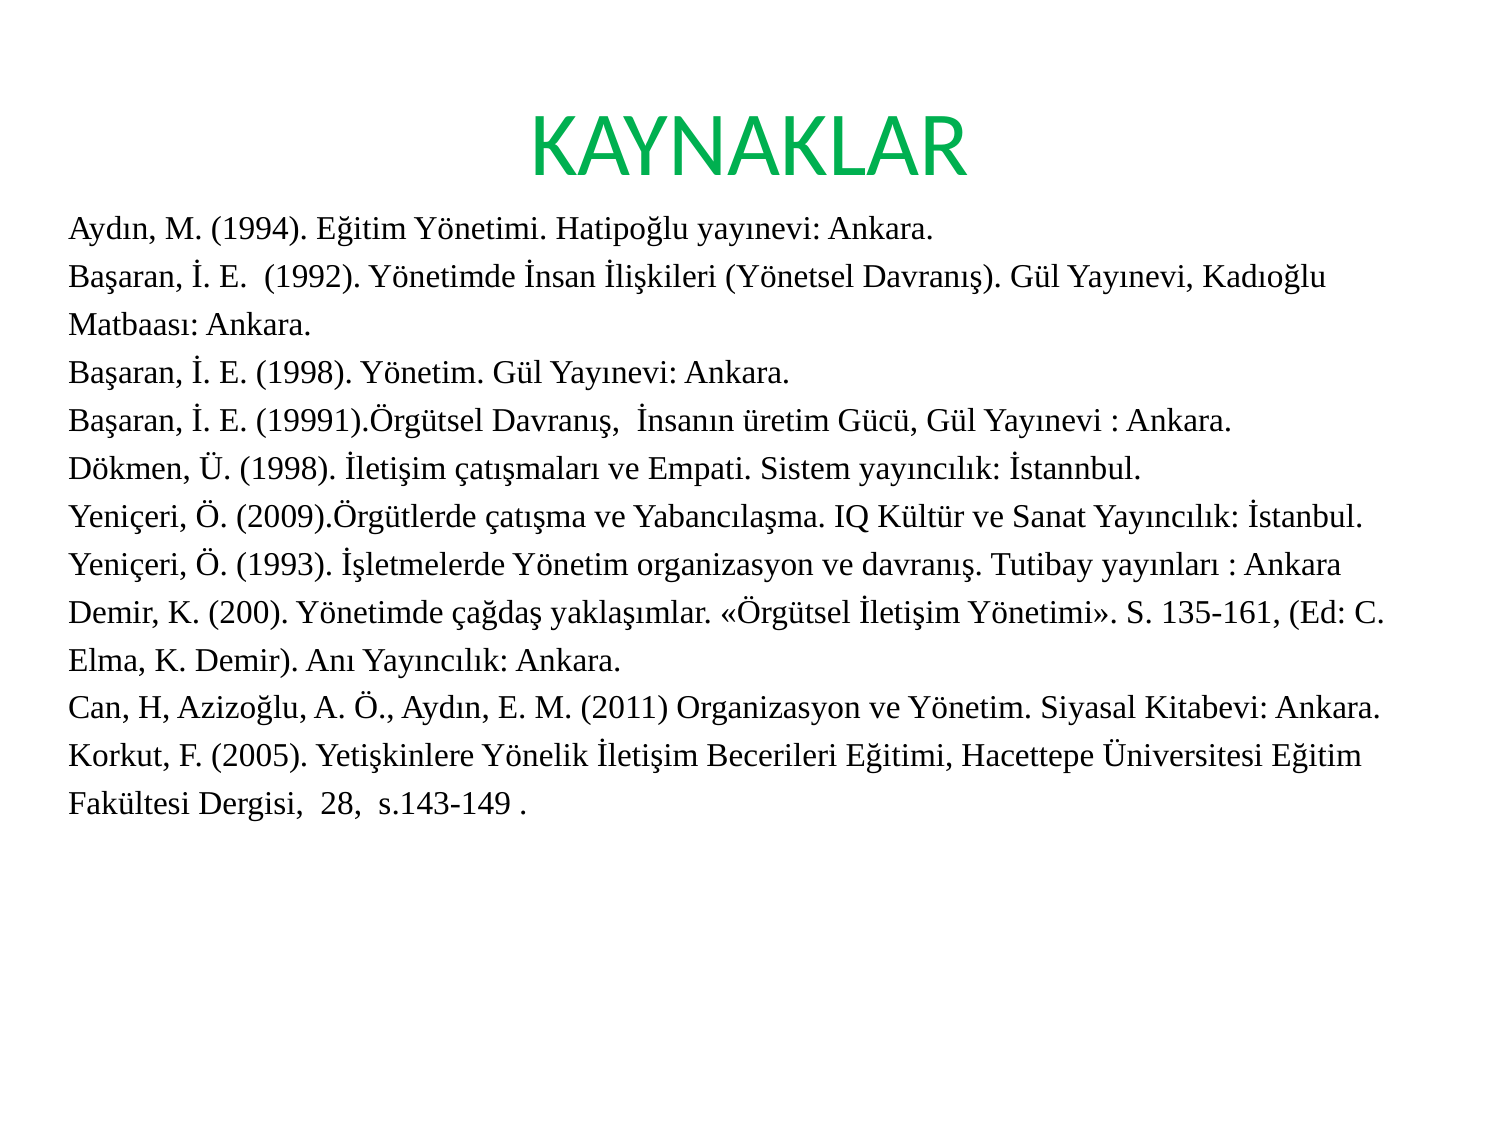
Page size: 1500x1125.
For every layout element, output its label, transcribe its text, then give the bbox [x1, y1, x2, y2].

list Aydın, M. (1994). Eğitim Yönetimi. Hatipoğlu yayınevi: Ankara. Başaran, İ. E. (1992). Yönetimde İnsan İlişkileri (Yönetsel Davranış). Gül Yayınevi, Kadıoğlu Matbaası: Ankara. Başaran, İ. E. (1998). Yönetim. Gül Yayınevi: Ankara. Başaran, İ. E. (19991).Örgütsel Davranış, İnsanın üretim Gücü, Gül Yayınevi : Ankara. Dökmen, Ü. (1998). İletişim çatışmaları ve Empati. Sistem yayıncılık: İstannbul. Yeniçeri, Ö. (2009).Örgütlerde çatışma ve Yabancılaşma. IQ Kültür ve Sanat Yayıncılık: İstanbul. Yeniçeri, Ö. (1993). İşletmelerde Yönetim organizasyon ve davranış. Tutibay yayınları : Ankara Demir, K. (200). Yönetimde çağdaş yaklaşımlar. «Örgütsel İletişim Yönetimi». S. 135-161, (Ed: C. Elma, K. Demir). Anı Yayıncılık: Ankara. Can, H, Azizoğlu, A. Ö., Aydın, E. M. (2011) Organizasyon ve Yönetim. Siyasal Kitabevi: Ankara. Korkut, F. (2005). Yetişkinlere Yönelik İletişim Becerileri Eğitimi, Hacettepe Üniversitesi Eğitim Fakültesi Dergisi, 28, s.143-149 . [53, 191, 1404, 934]
title KAYNAKLAR [75, 45, 1425, 233]
